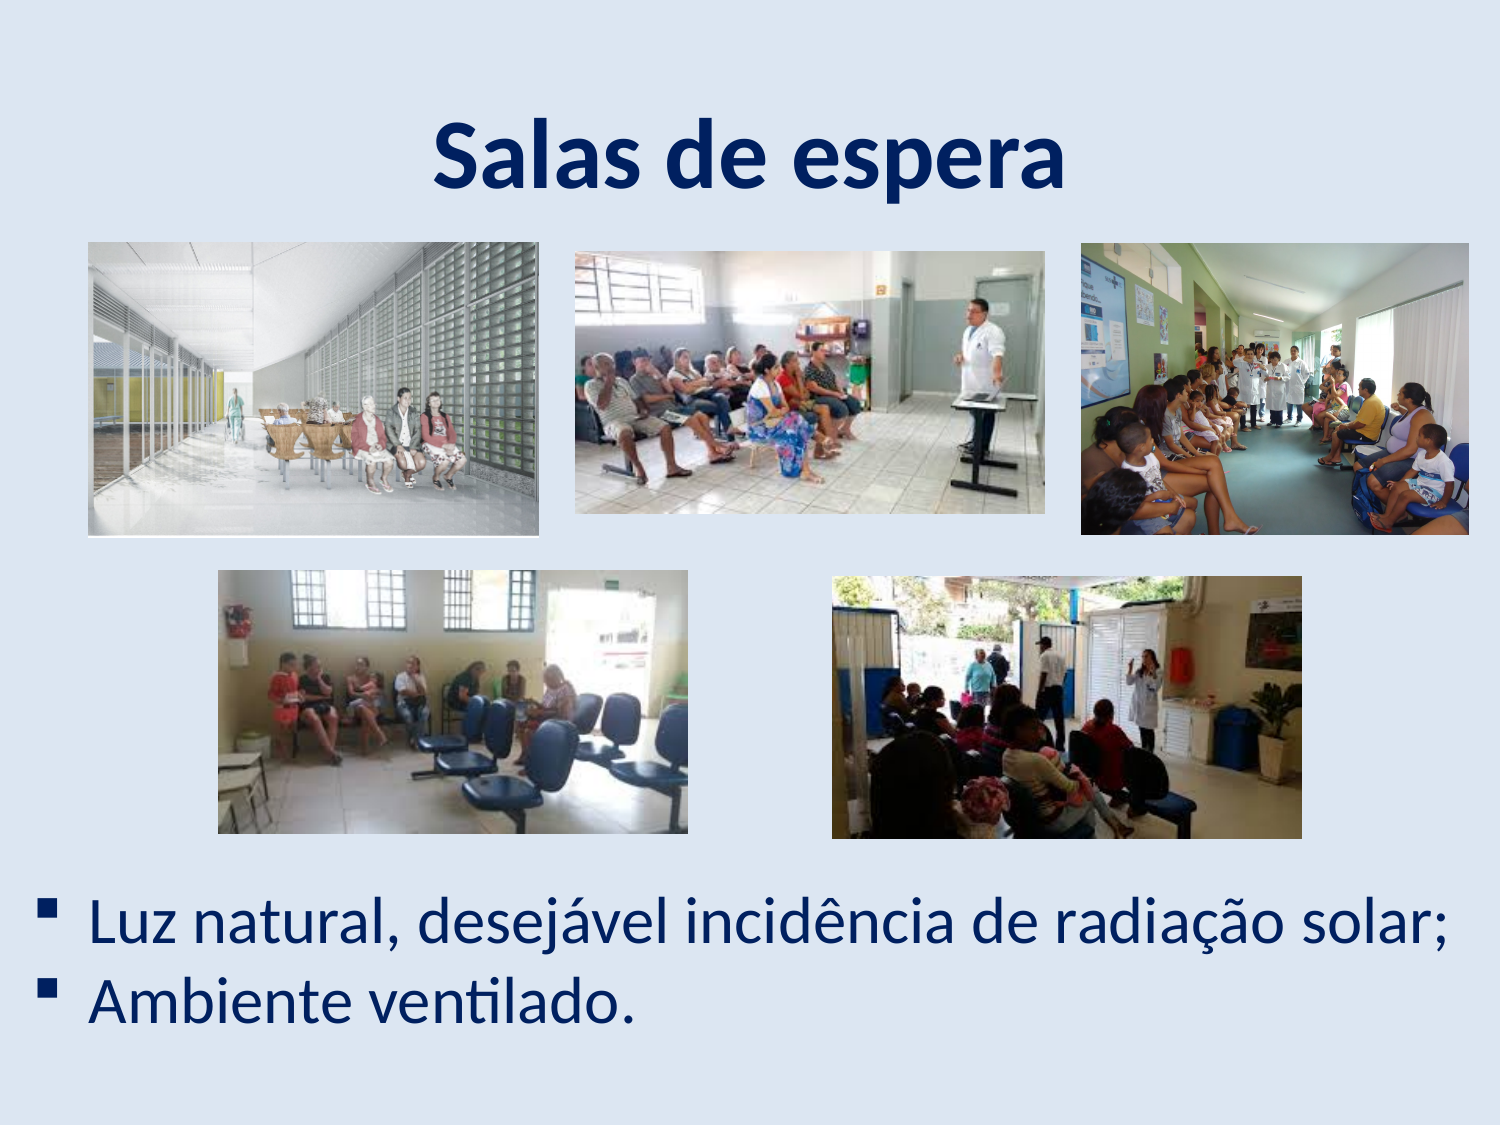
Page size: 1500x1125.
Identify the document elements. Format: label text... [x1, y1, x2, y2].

picture [218, 570, 688, 834]
picture [88, 241, 540, 538]
text_box Luz natural, desejável incidência de radiação solar; Ambiente ventilado. [17, 869, 1483, 1088]
picture [832, 575, 1302, 839]
picture [1080, 243, 1469, 535]
picture [575, 251, 1045, 515]
text_box Salas de espera [17, 54, 1483, 242]
